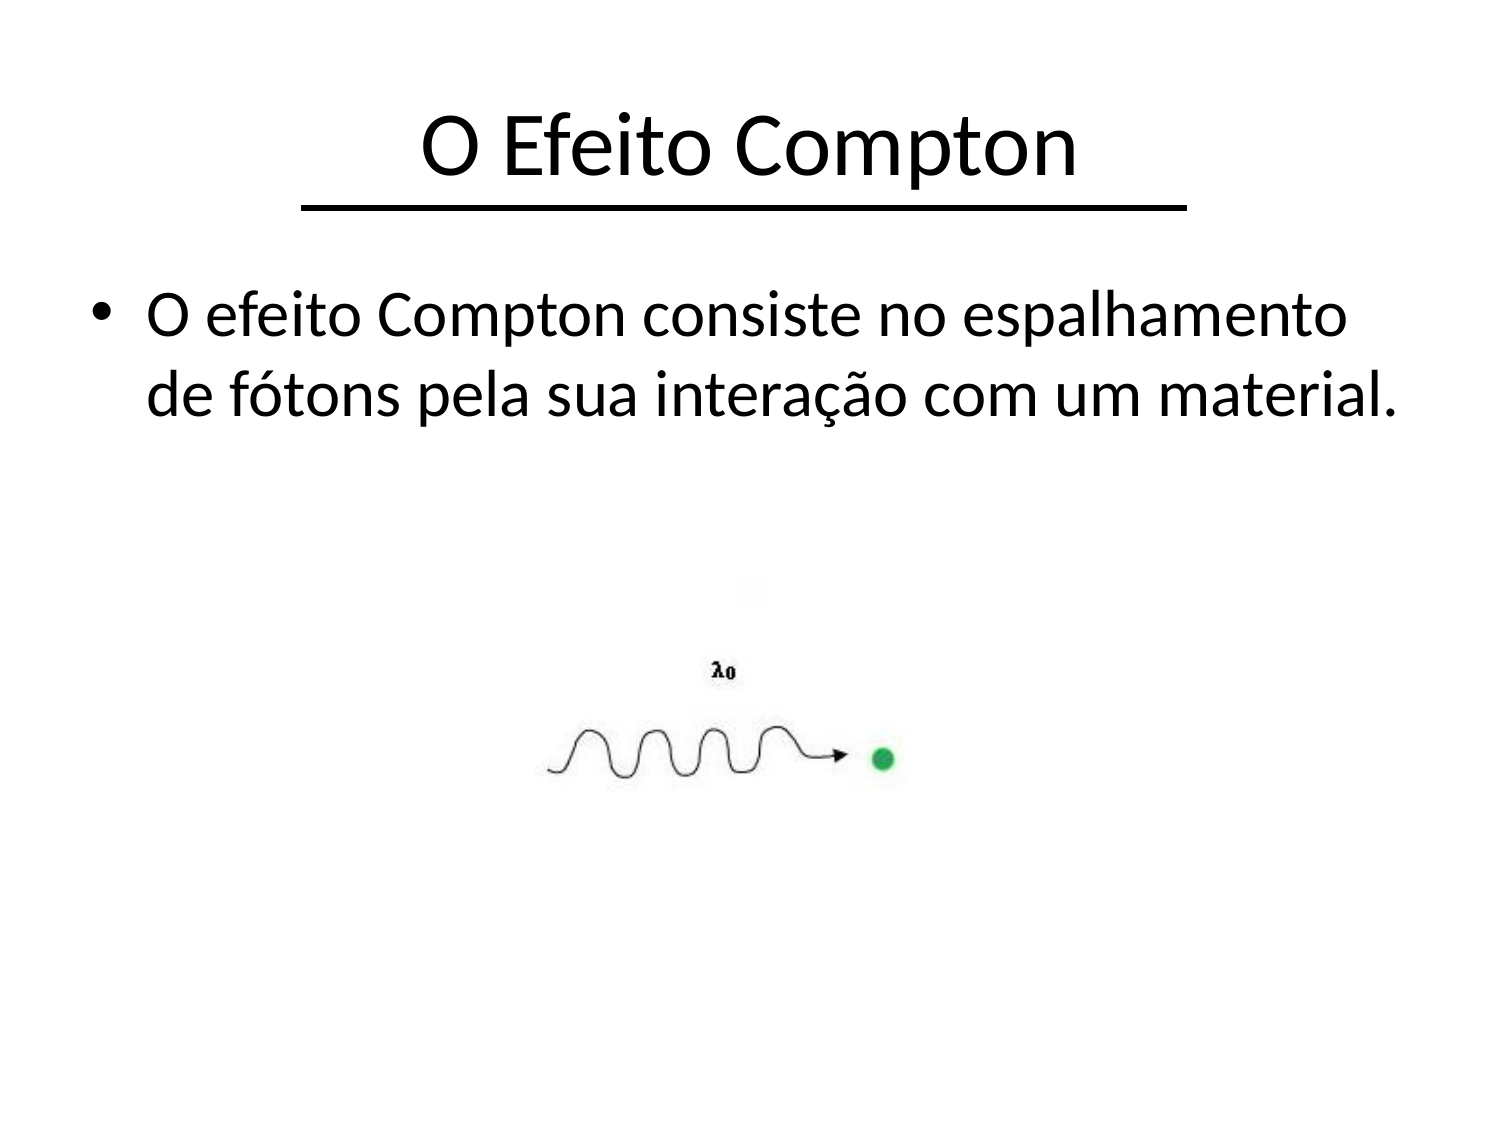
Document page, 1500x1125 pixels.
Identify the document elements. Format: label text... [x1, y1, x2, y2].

picture [521, 503, 979, 988]
title O Efeito Compton [75, 45, 1425, 233]
list O efeito Compton consiste no espalhamento de fótons pela sua interação com um material. [75, 262, 1425, 1005]
